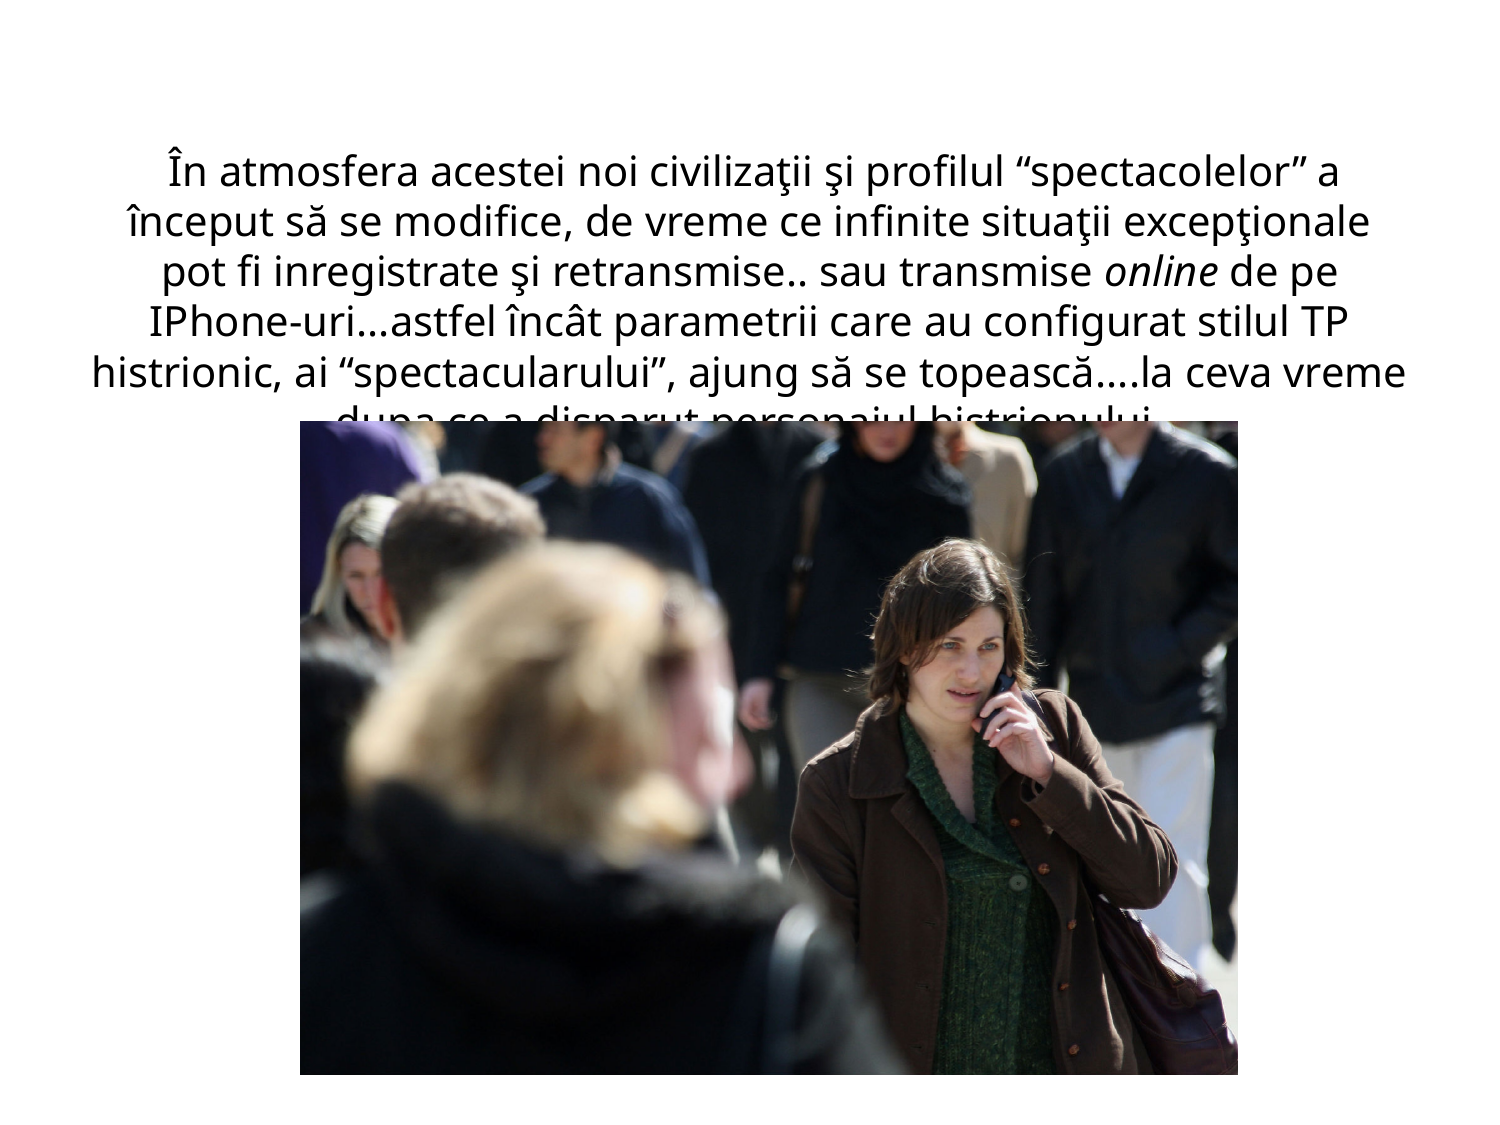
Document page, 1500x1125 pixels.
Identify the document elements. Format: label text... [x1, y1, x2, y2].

list În atmosfera acestei noi civilizaţii şi profilul “spectacolelor” a început să se modifice, de vreme ce infinite situaţii excepţionale pot fi inregistrate şi retransmise.. sau transmise online de pe IPhone-uri...astfel încât parametrii care au configurat stilul TP histrionic, ai “spectacularului”, ajung să se topească....la ceva vreme dupa ce a disparut personajul histrionului. [75, 137, 1425, 880]
picture [299, 420, 1238, 1076]
